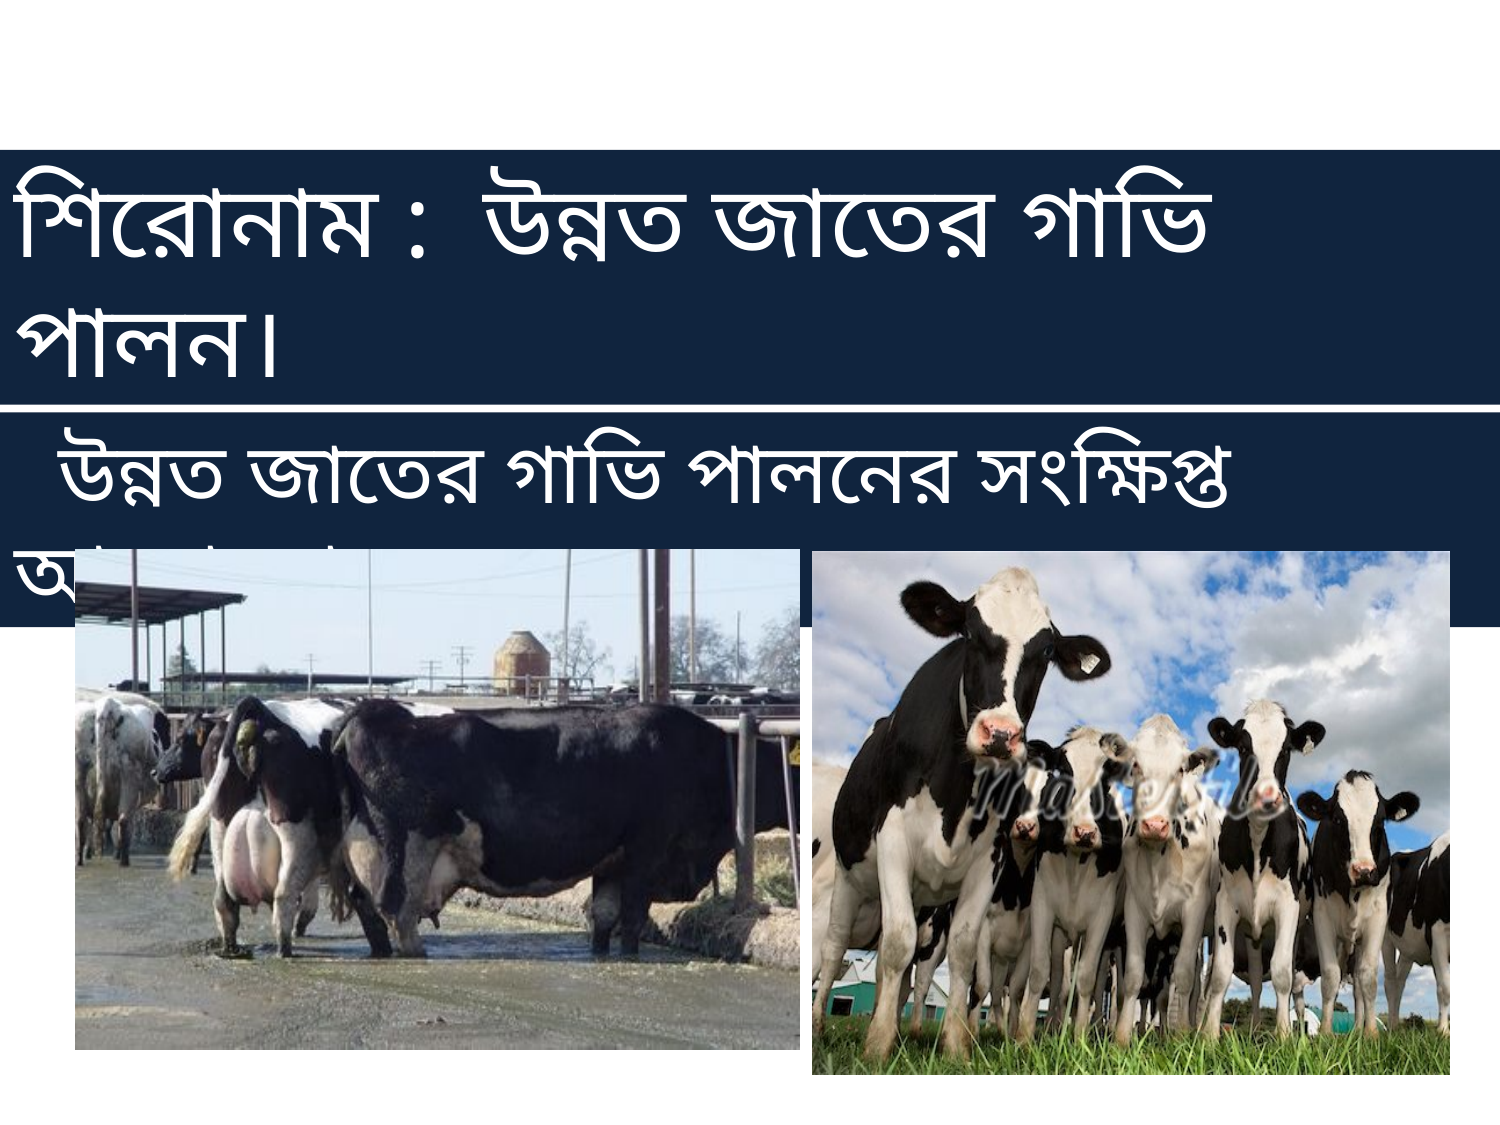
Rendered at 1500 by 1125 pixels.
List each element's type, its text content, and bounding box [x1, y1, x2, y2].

picture [74, 549, 801, 1051]
text_box উন্নত জাতের গাভি পালনের সংক্ষিপ্ত আলোচনা করব । [0, 412, 1500, 628]
picture [812, 551, 1451, 1076]
text_box শিরোনাম : উন্নত জাতের গাভি পালন। [0, 149, 1500, 405]
